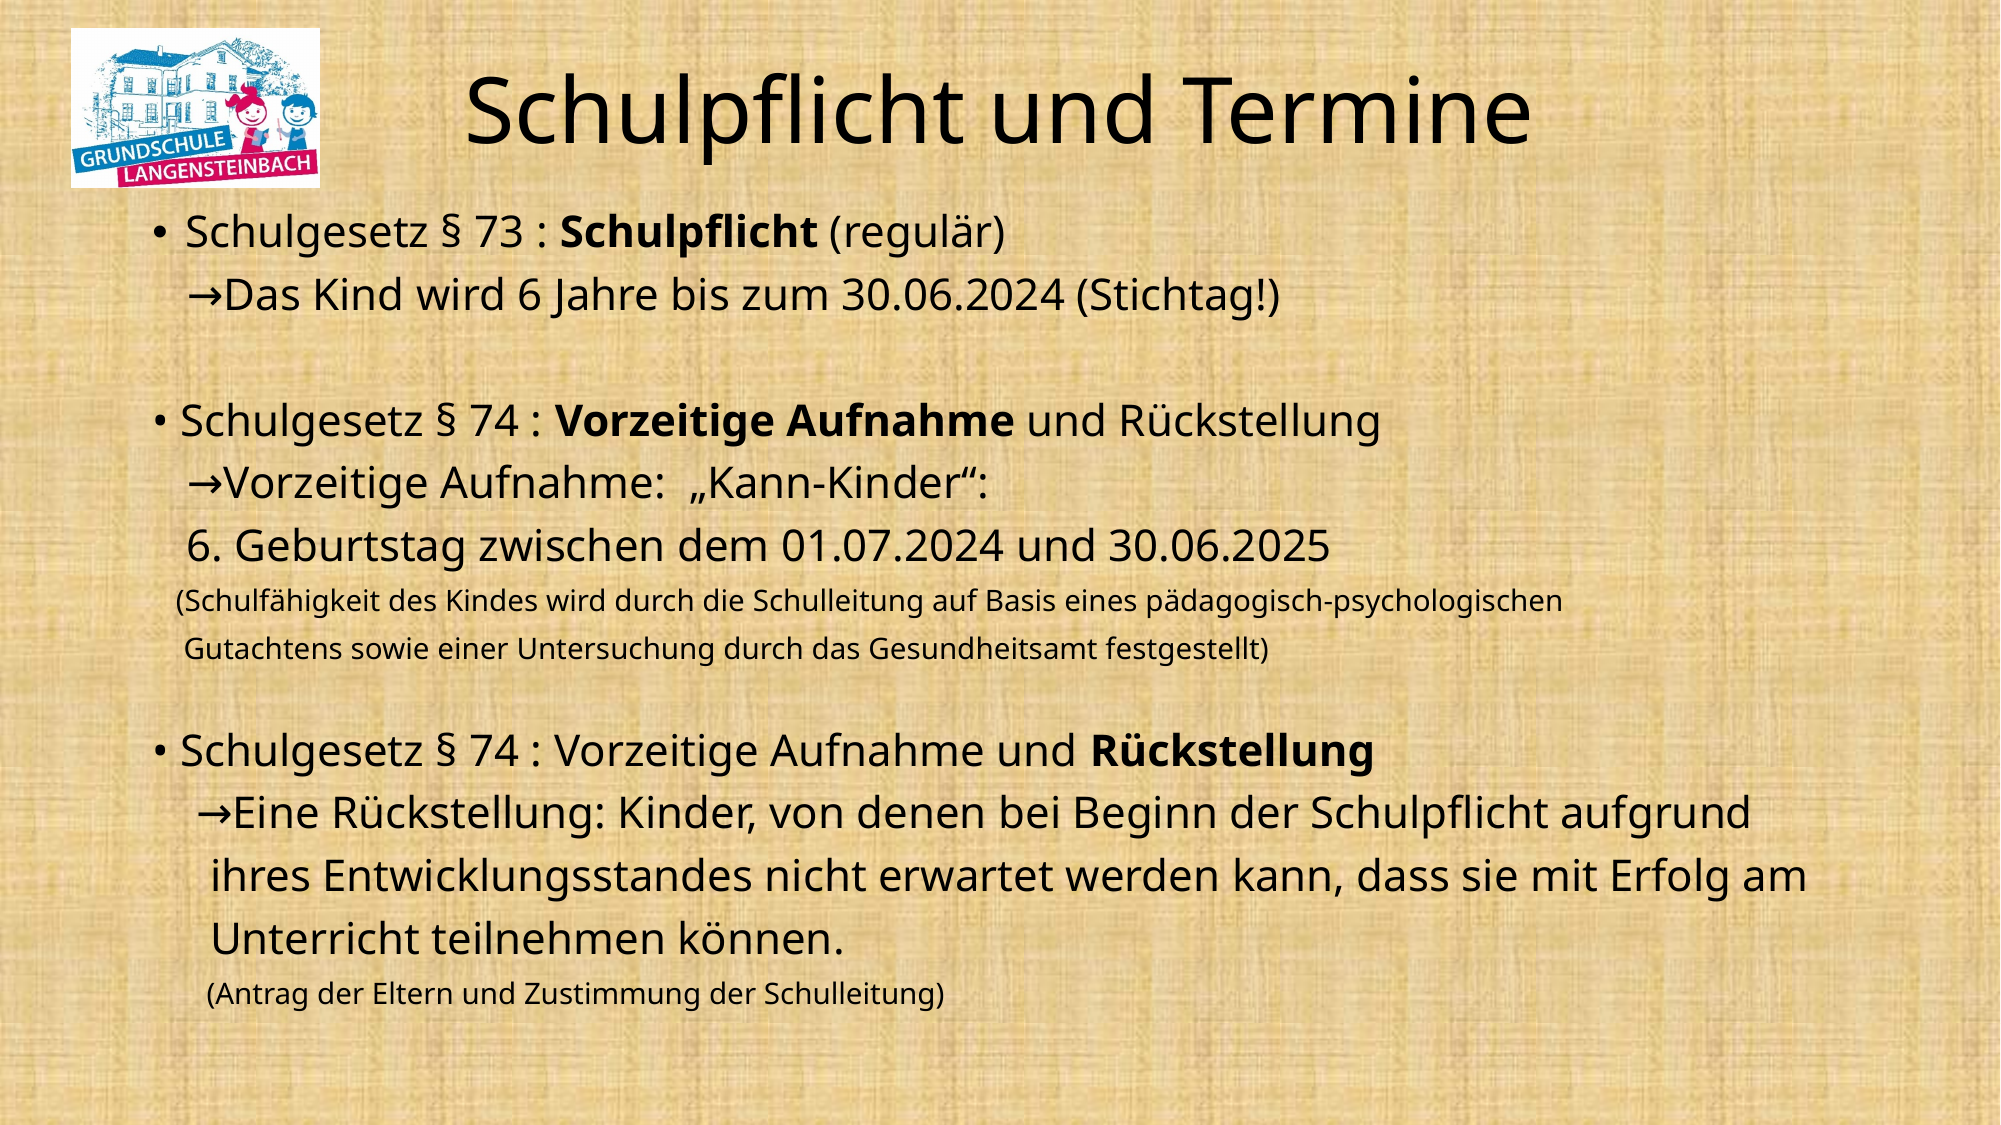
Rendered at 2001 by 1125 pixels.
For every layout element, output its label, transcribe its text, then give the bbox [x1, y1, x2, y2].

title Schulpflicht und Termine [320, 59, 1863, 134]
list Schulgesetz § 73 : Schulpflicht (regulär) →Das Kind wird 6 Jahre bis zum 30.06.2024 (Stichtag!) • Schulgesetz § 74 : Vorzeitige Aufnahme und Rückstellung →Vorzeitige Aufnahme: „Kann-Kinder“: 6. Geburtstag zwischen dem 01.07.2024 und 30.06.2025 (Schulfähigkeit des Kindes wird durch die Schulleitung auf Basis eines pädagogisch-psychologischen Gutachtens sowie einer Untersuchung durch das Gesundheitsamt festgestellt) • Schulgesetz § 74 : Vorzeitige Aufnahme und Rückstellung →Eine Rückstellung: Kinder, von denen bei Beginn der Schulpflicht aufgrund ihres Entwicklungsstandes nicht erwartet werden kann, dass sie mit Erfolg am Unterricht teilnehmen können. (Antrag der Eltern und Zustimmung der Schulleitung) [137, 134, 1863, 1097]
picture [0, 0, 2001, 1125]
